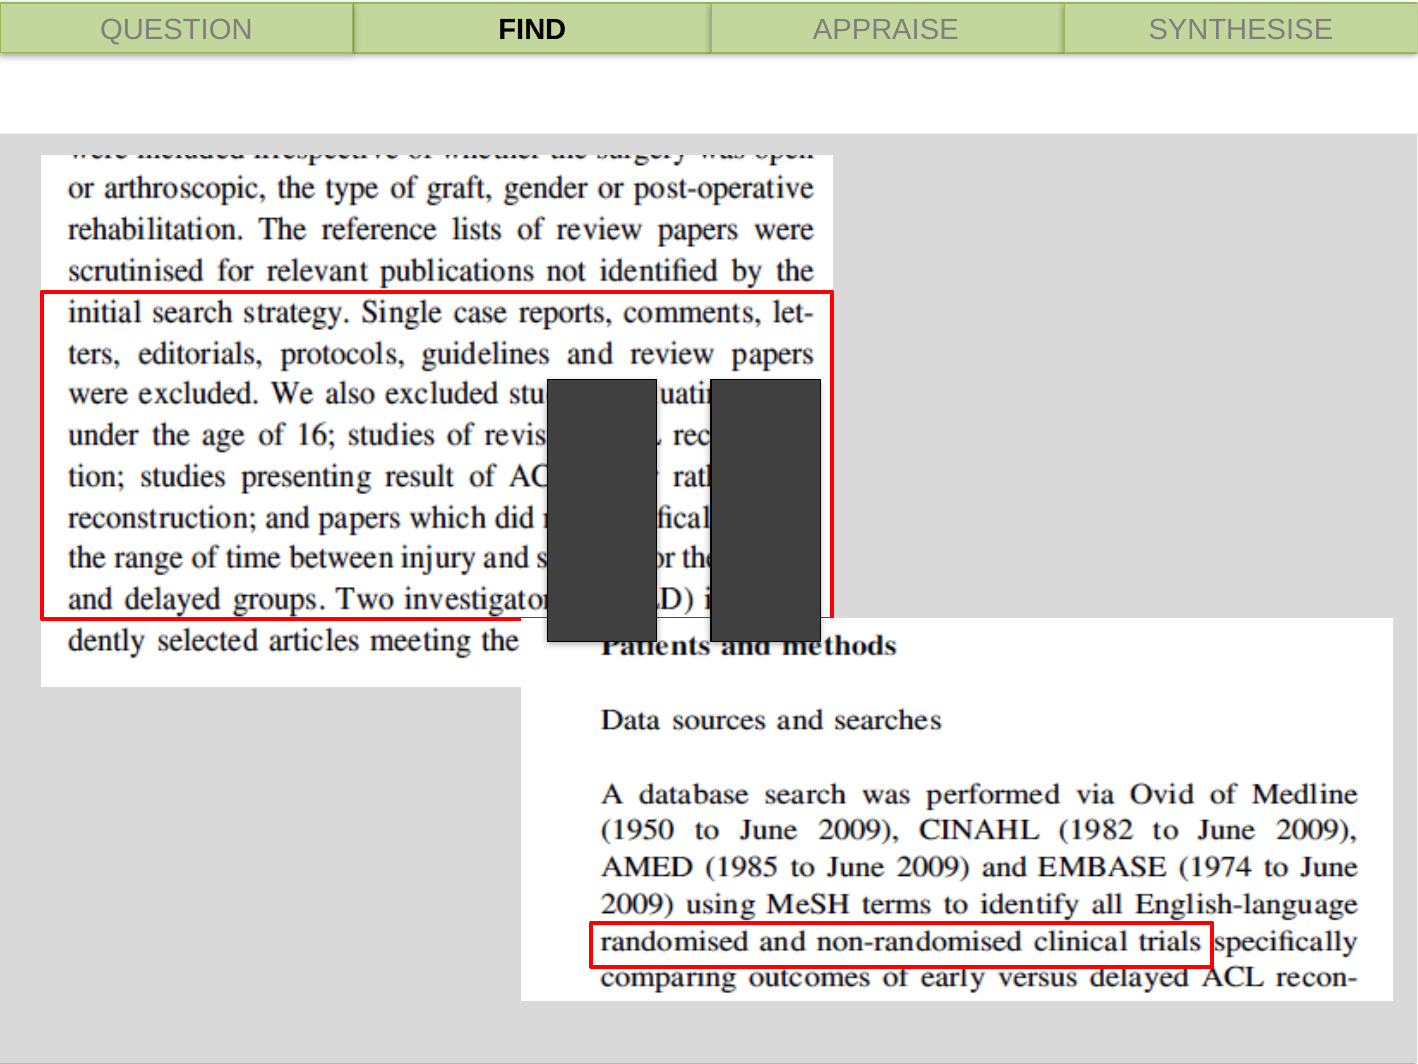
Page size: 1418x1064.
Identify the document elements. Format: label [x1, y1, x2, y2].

text_box [521, 618, 1393, 1002]
text_box [0, 1, 1418, 55]
text_box [41, 154, 833, 687]
